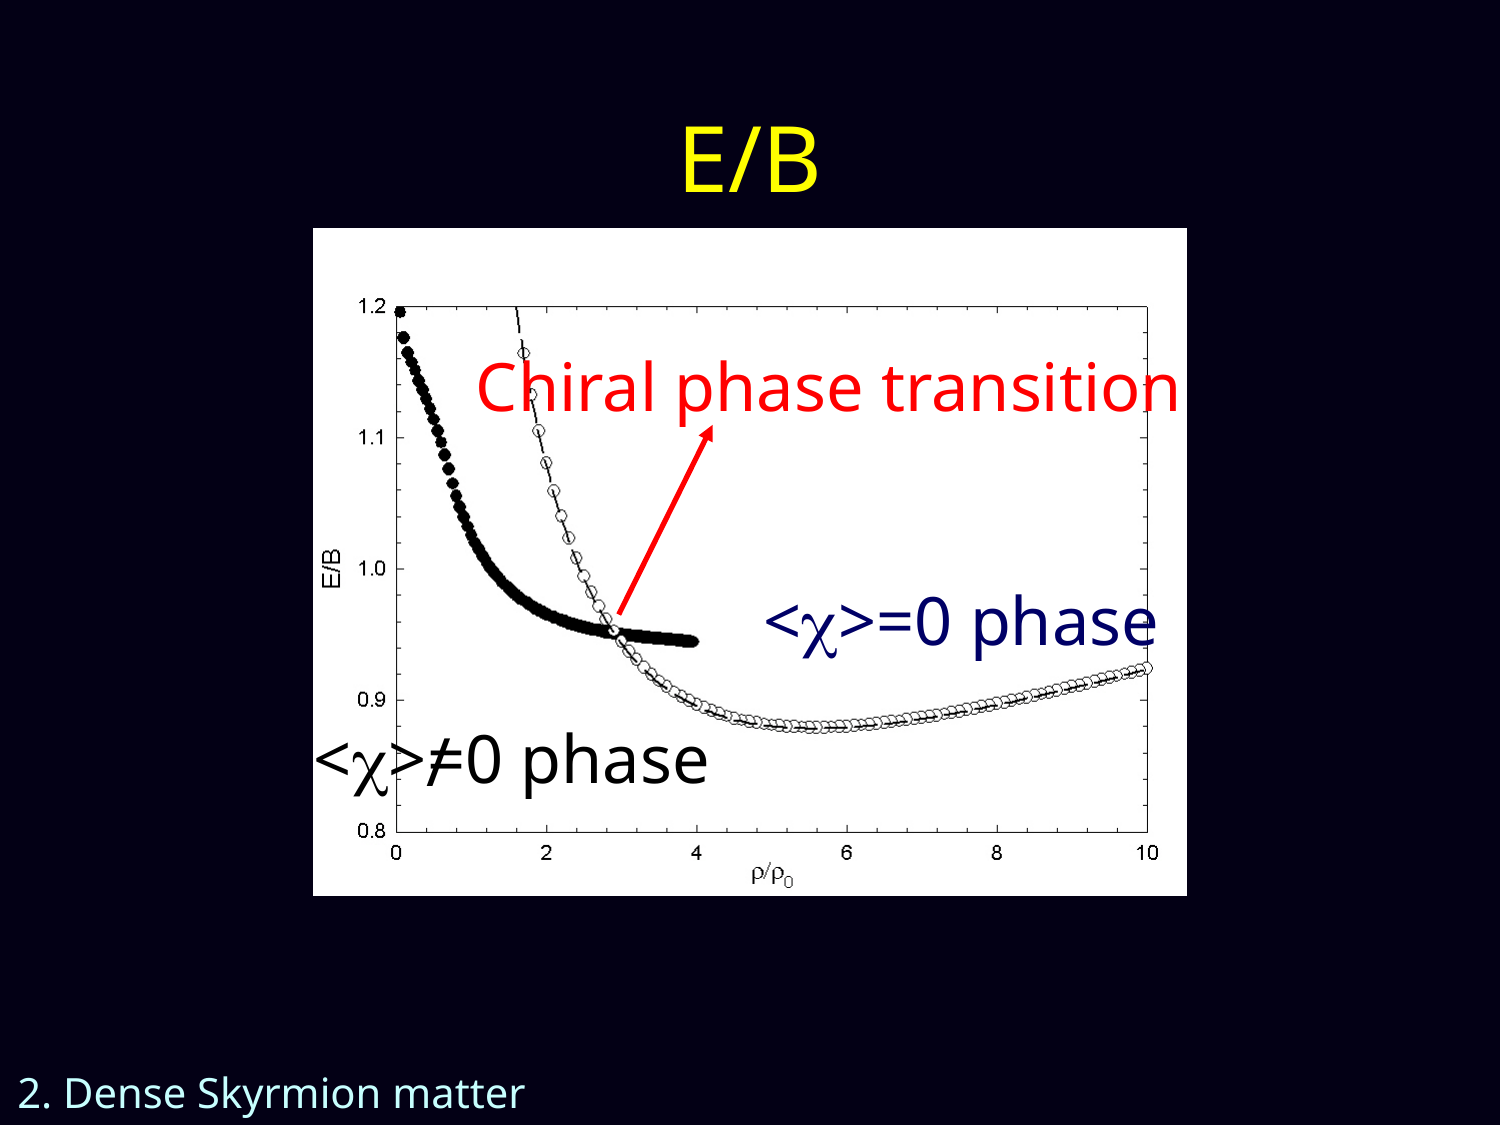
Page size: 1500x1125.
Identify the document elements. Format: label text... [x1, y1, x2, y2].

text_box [316, 708, 708, 808]
title E/B [112, 62, 1388, 251]
picture [313, 228, 1187, 897]
text_box Chiral phase transition [1191, 337, 1198, 433]
text_box 2. Dense Skyrmion matter [2, 1059, 541, 1125]
